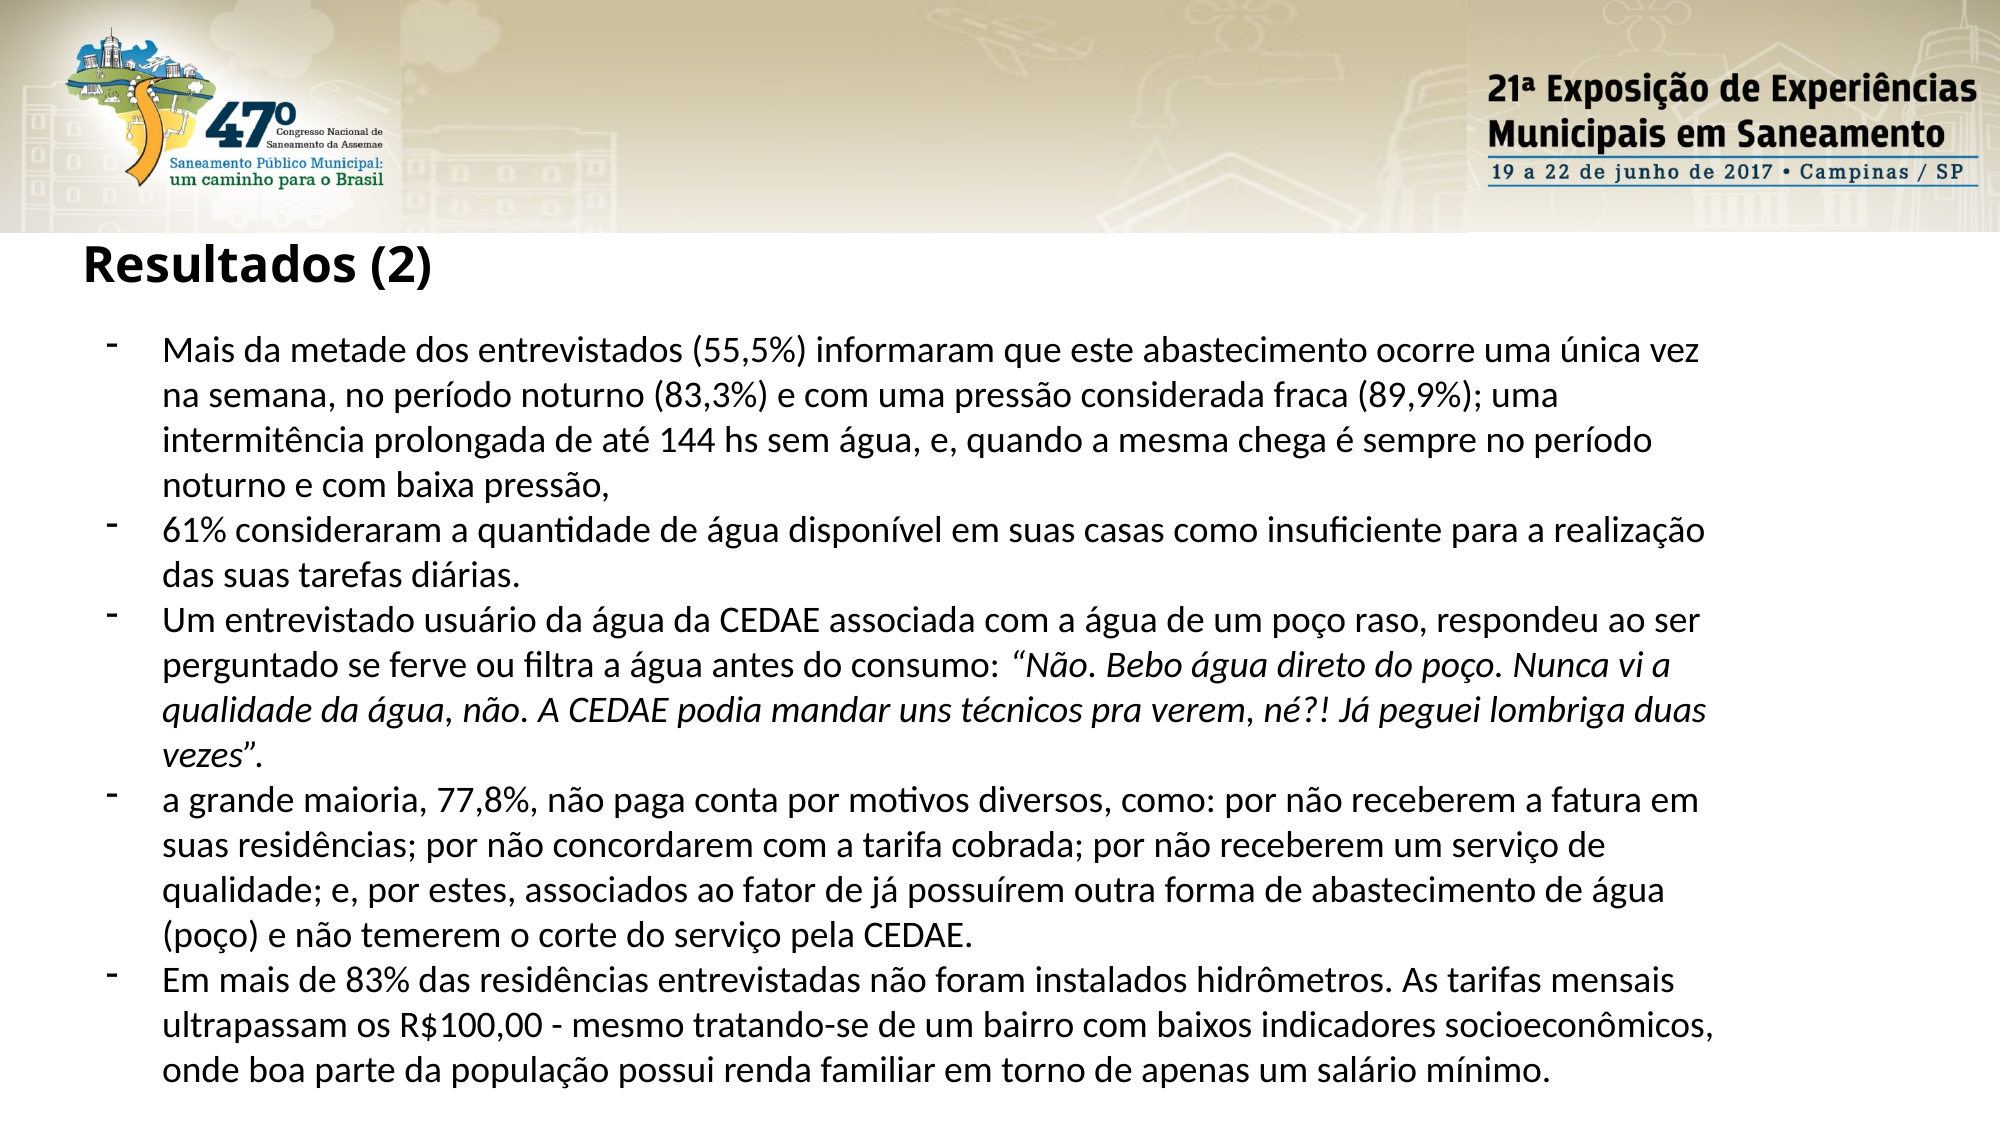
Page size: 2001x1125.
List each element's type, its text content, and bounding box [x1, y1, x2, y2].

text_box Mais da metade dos entrevistados (55,5%) informaram que este abastecimento ocorre uma única vez na semana, no período noturno (83,3%) e com uma pressão considerada fraca (89,9%); uma intermitência prolongada de até 144 hs sem água, e, quando a mesma chega é sempre no período noturno e com baixa pressão, 61% consideraram a quantidade de água disponível em suas casas como insuficiente para a realização das suas tarefas diárias. Um entrevistado usuário da água da CEDAE associada com a água de um poço raso, respondeu ao ser perguntado se ferve ou filtra a água antes do consumo: “Não. Bebo água direto do poço. Nunca vi a qualidade da água, não. A CEDAE podia mandar uns técnicos pra verem, né?! Já peguei lombriga duas vezes”. a grande maioria, 77,8%, não paga conta por motivos diversos, como: por não receberem a fatura em suas residências; por não concordarem com a tarifa cobrada; por não receberem um serviço de qualidade; e, por estes, associados ao fator de já possuírem outra forma de abastecimento de água (poço) e não temerem o corte do serviço pela CEDAE. Em mais de 83% das residências entrevistadas não foram instalados hidrômetros. As tarifas mensais ultrapassam os R$100,00 - mesmo tratando-se de um bairro com baixos indicadores socioeconômicos, onde boa parte da população possui renda familiar em torno de apenas um salário mínimo. [91, 317, 1758, 1098]
title Resultados (2) [67, 231, 1386, 316]
picture [0, 0, 2000, 233]
